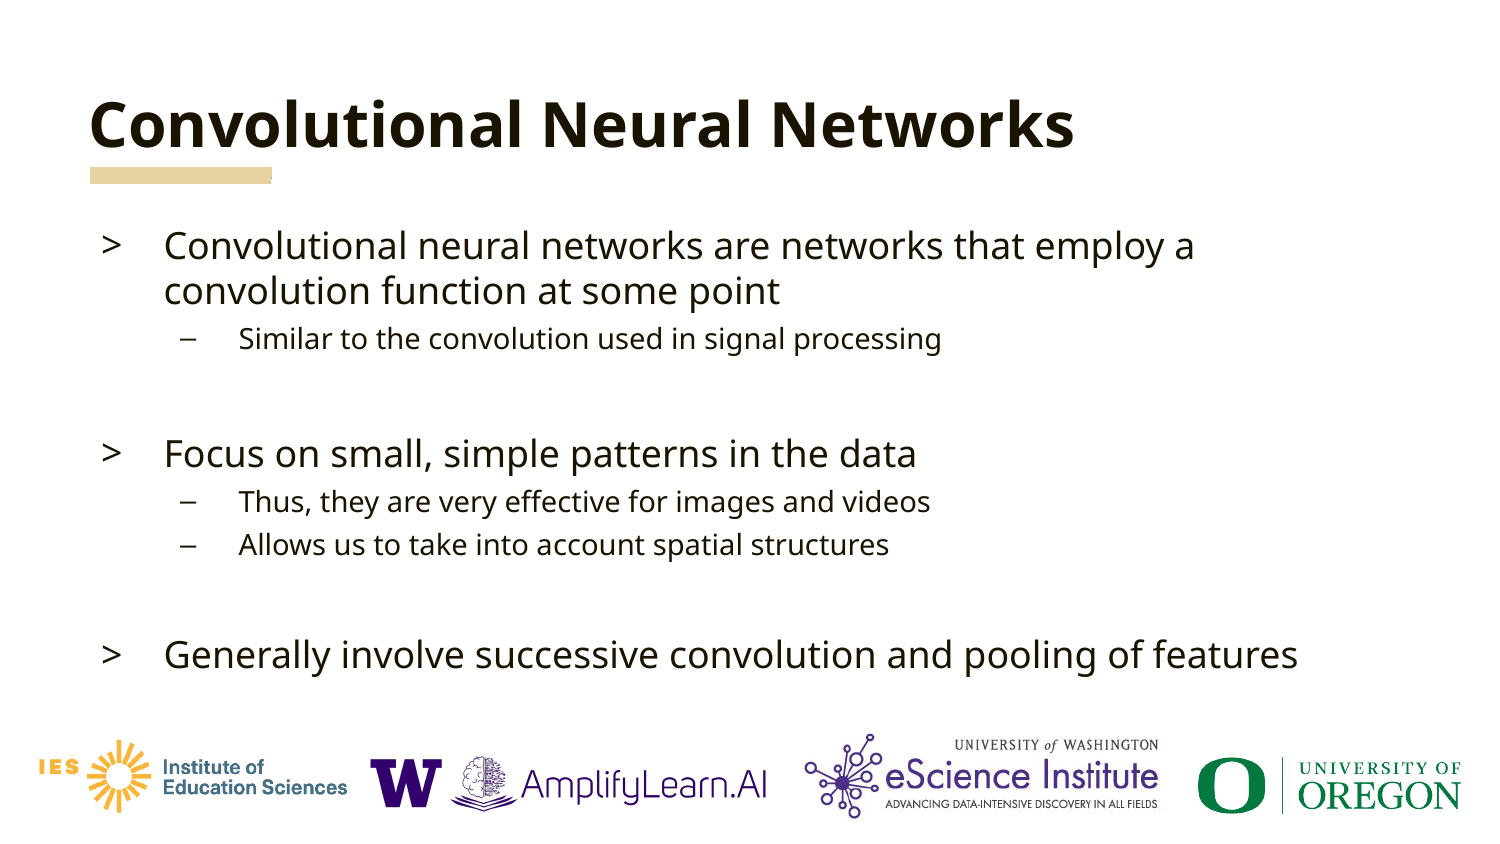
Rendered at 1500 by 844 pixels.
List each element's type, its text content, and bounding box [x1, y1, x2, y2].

picture [39, 739, 347, 813]
picture [357, 732, 784, 821]
picture [1198, 757, 1461, 814]
title Convolutional Neural Networks [73, 4, 1419, 168]
picture [794, 723, 1187, 827]
list Convolutional neural networks are networks that employ a convolution function at some point Similar to the convolution used in signal processing Focus on small, simple patterns in the data Thus, they are very effective for images and videos Allows us to take into account spatial structures Generally involve successive convolution and pooling of features [73, 214, 1419, 603]
picture [90, 168, 272, 184]
